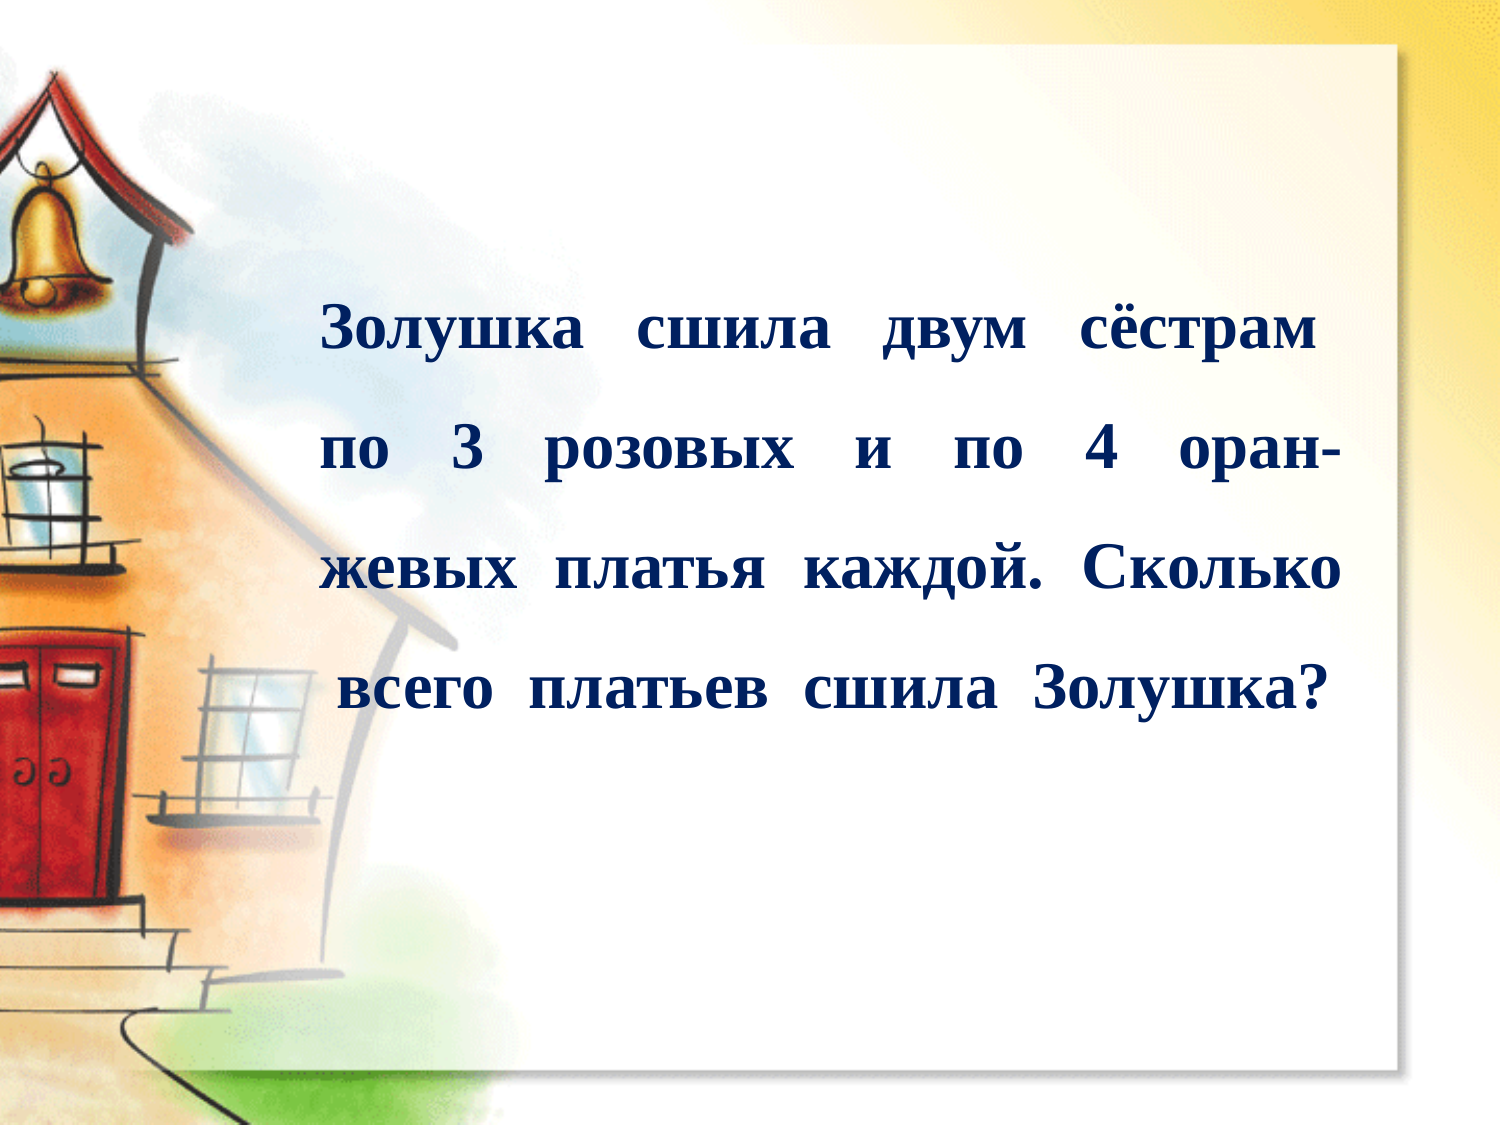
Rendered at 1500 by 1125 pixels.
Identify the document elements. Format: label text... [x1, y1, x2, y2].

picture [0, 0, 1500, 1125]
text_box Золушка сшила двум сёстрам по 3 розовых и по 4 оран-жевых платья каждой. Сколько всего платьев сшила Золушка? [304, 234, 1360, 729]
